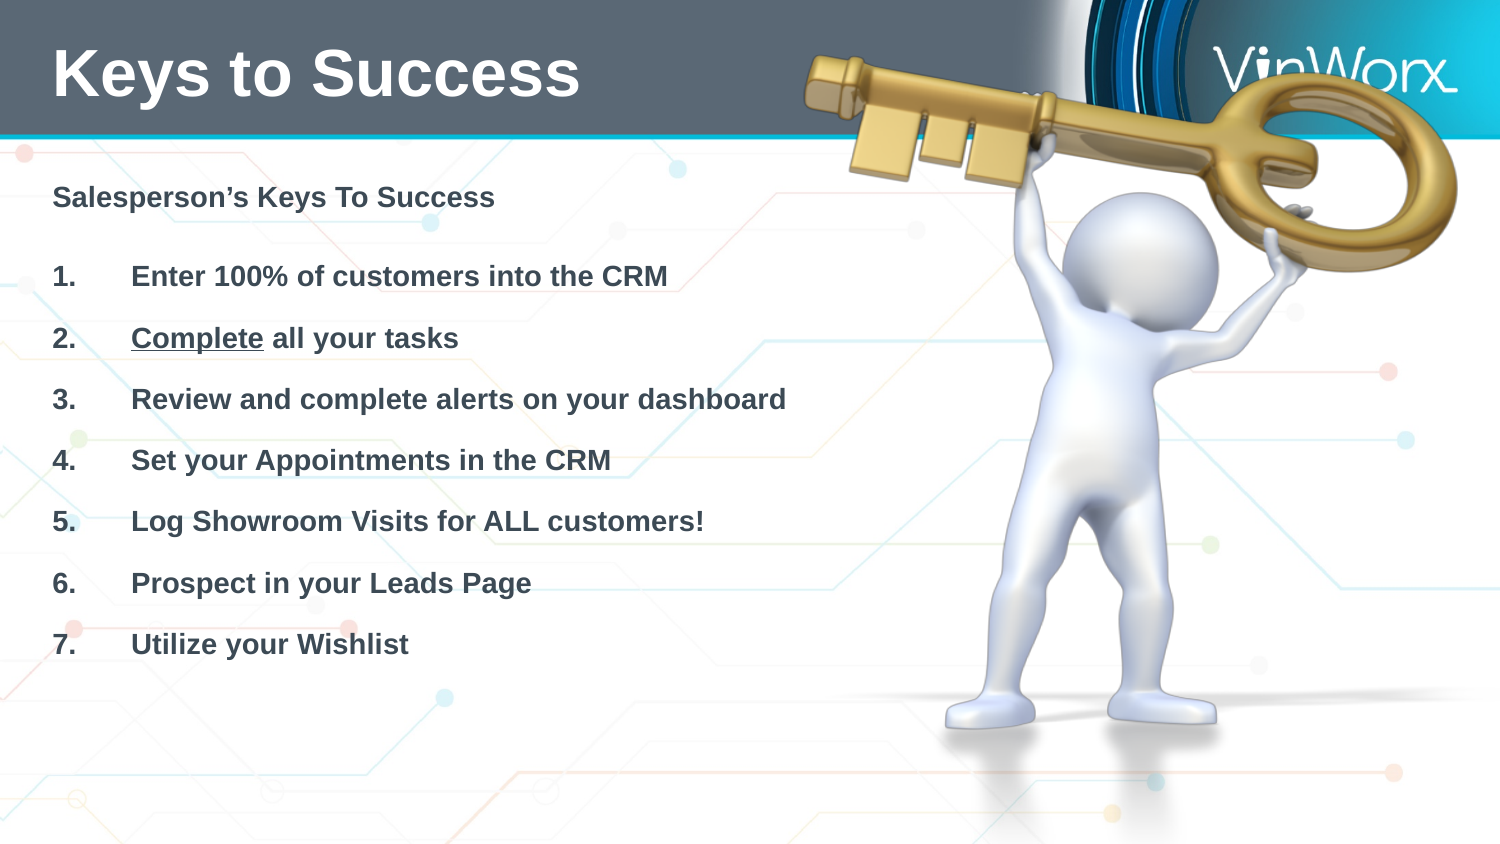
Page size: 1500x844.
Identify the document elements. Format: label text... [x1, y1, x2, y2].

text_box Salesperson’s Keys To Success Enter 100% of customers into the CRM Complete all your tasks Review and complete alerts on your dashboard Set your Appointments in the CRM Log Showroom Visits for ALL customers! Prospect in your Leads Page Utilize your Wishlist [37, 170, 744, 668]
title Keys to Success [37, 21, 669, 170]
picture [0, 0, 1500, 844]
